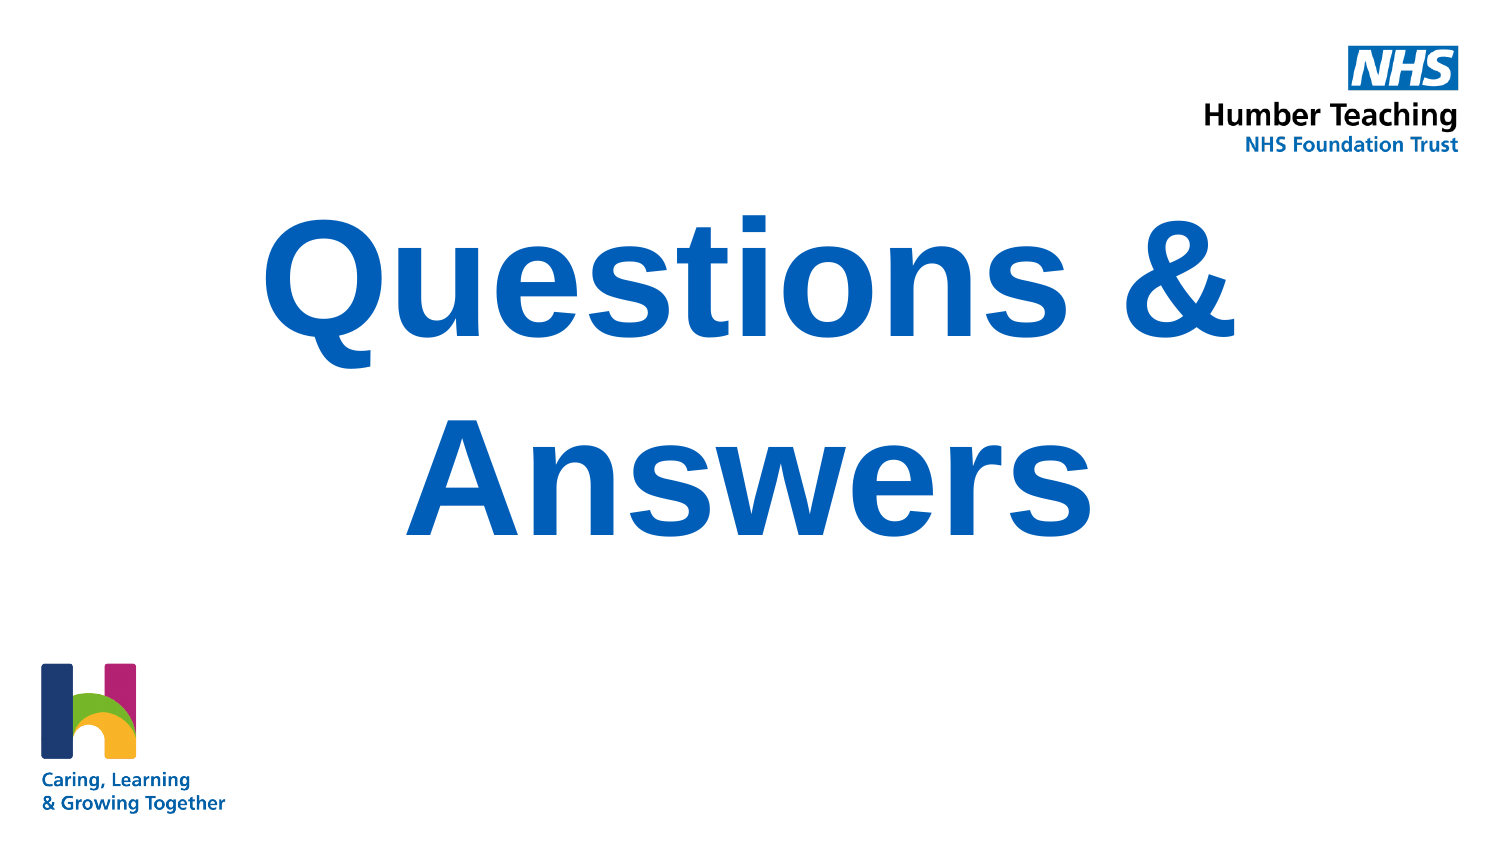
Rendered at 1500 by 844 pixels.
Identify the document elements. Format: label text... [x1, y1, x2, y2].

picture [1160, 1, 1500, 196]
picture [8, 631, 256, 841]
text_box Questions & Answers [241, 161, 1258, 577]
